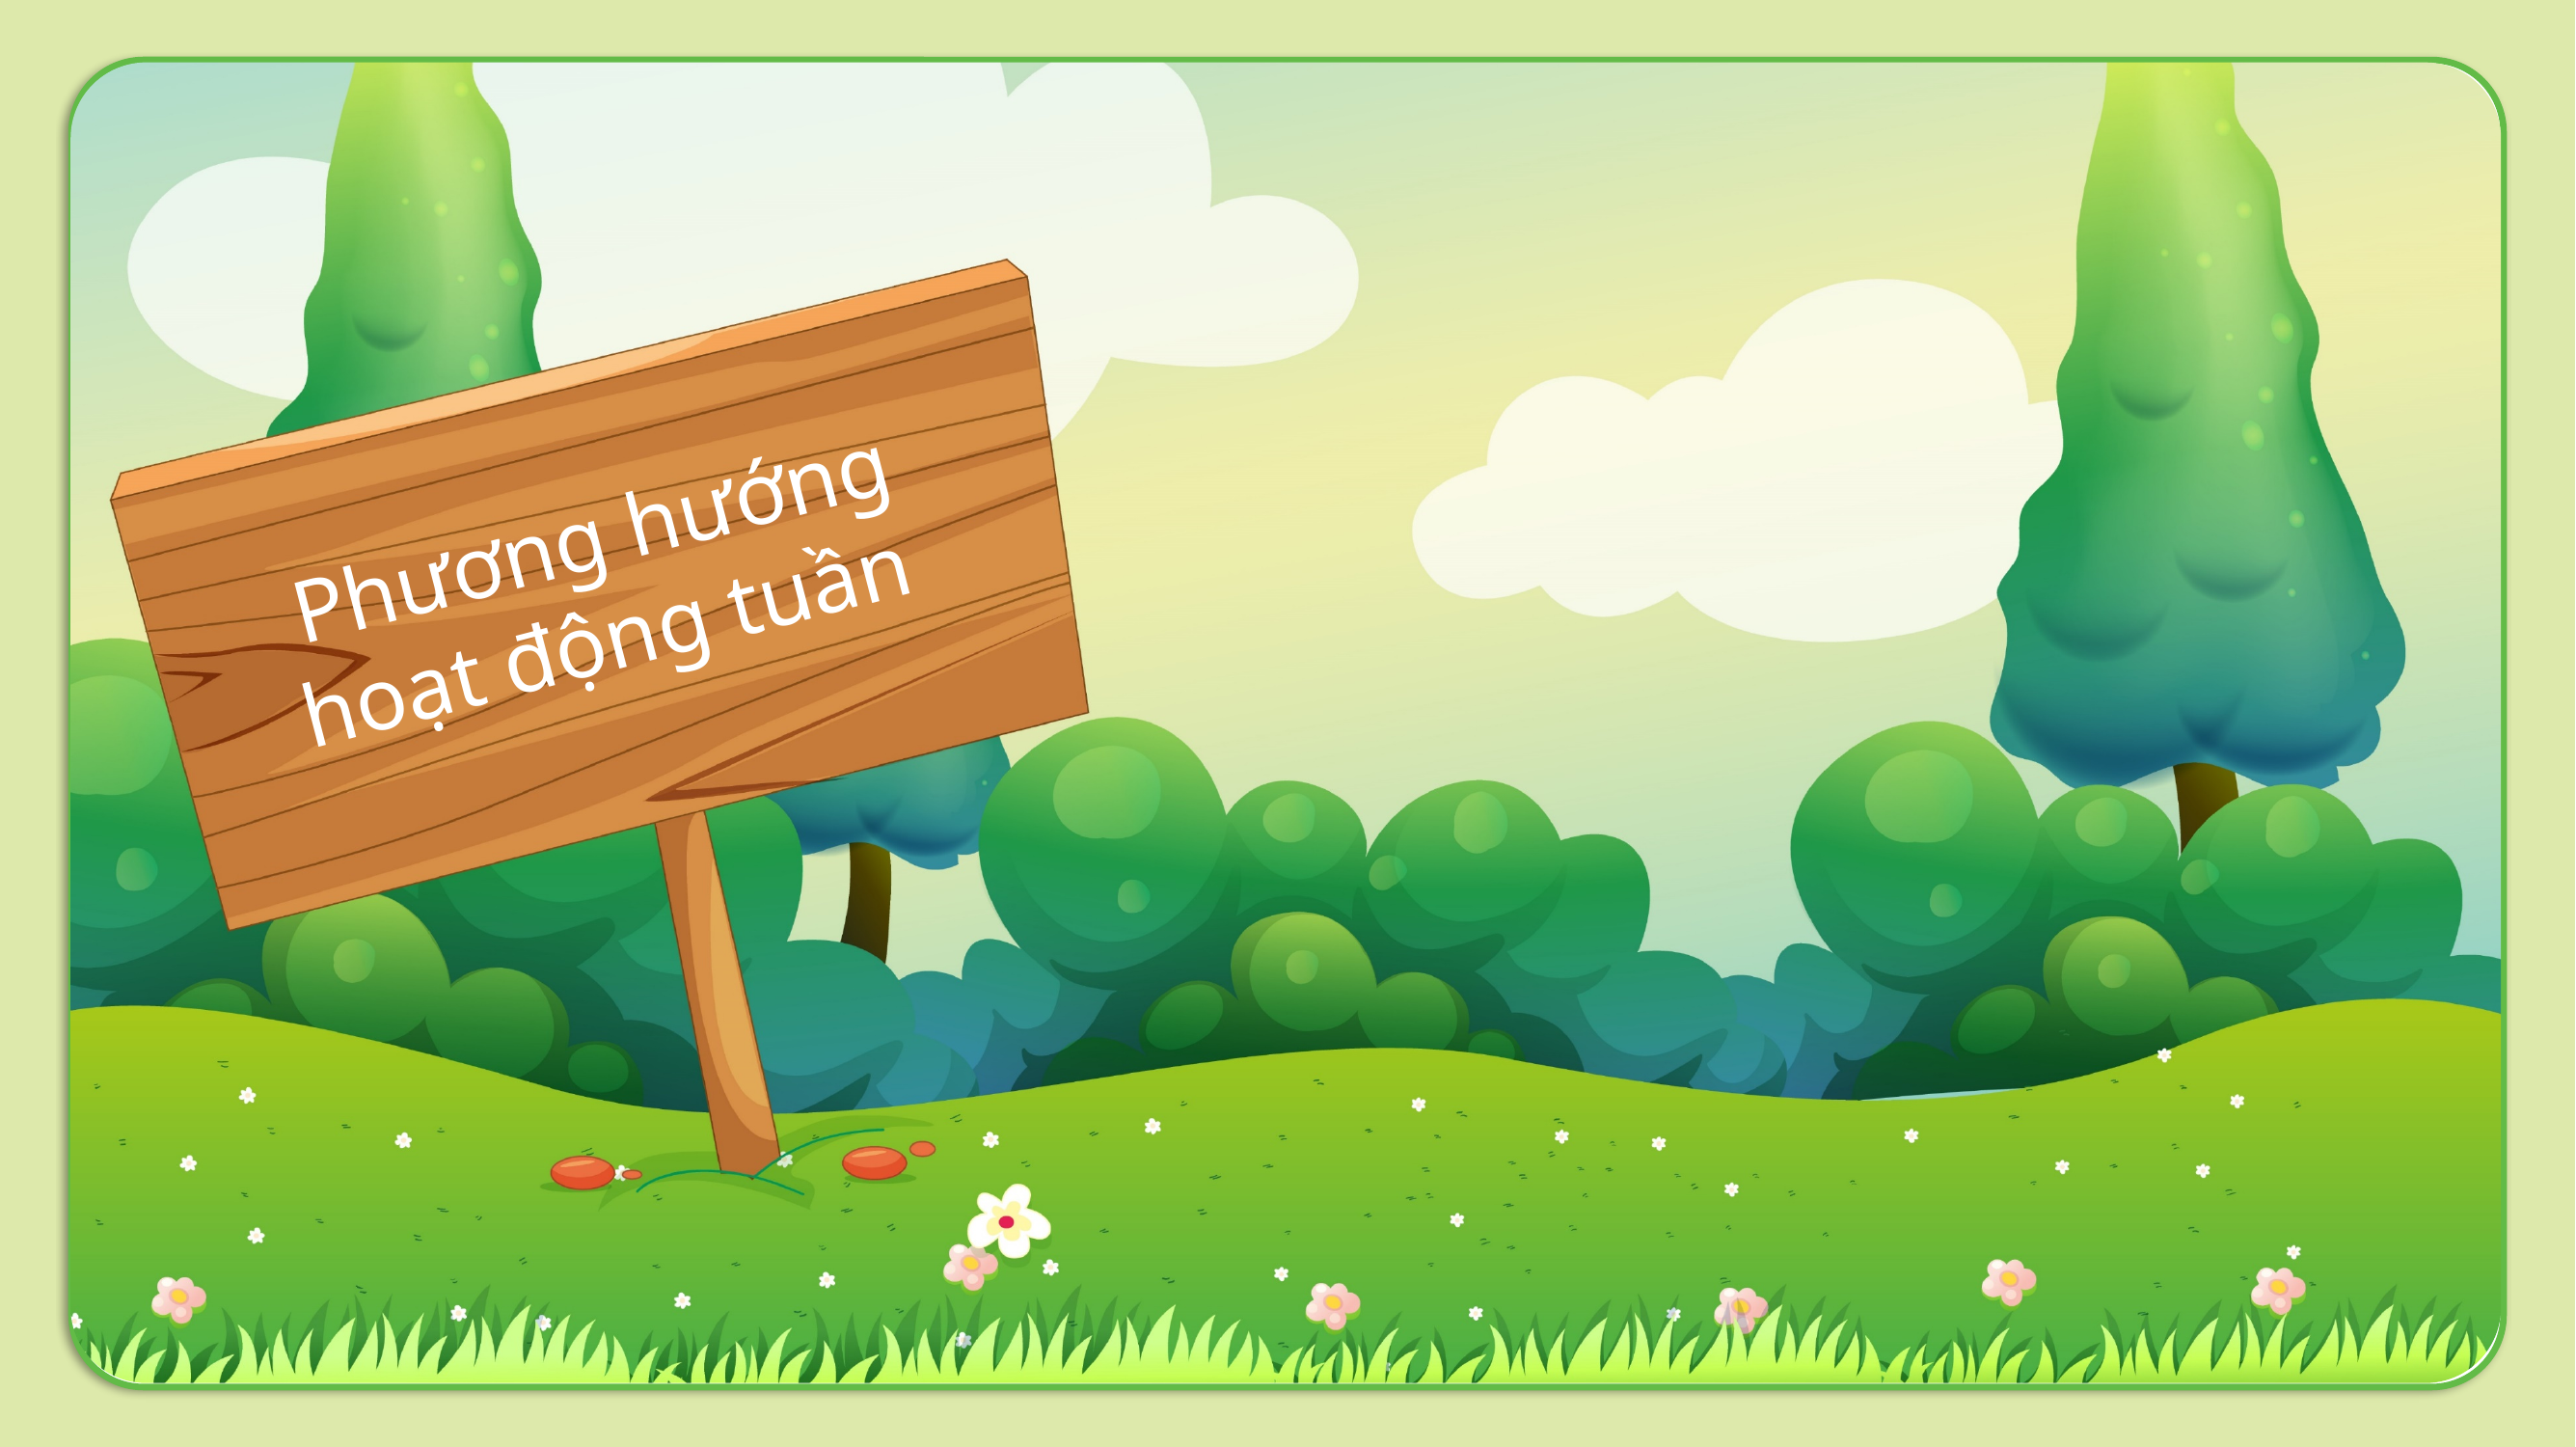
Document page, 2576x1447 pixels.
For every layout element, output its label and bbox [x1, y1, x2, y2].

picture [69, 62, 2502, 1383]
